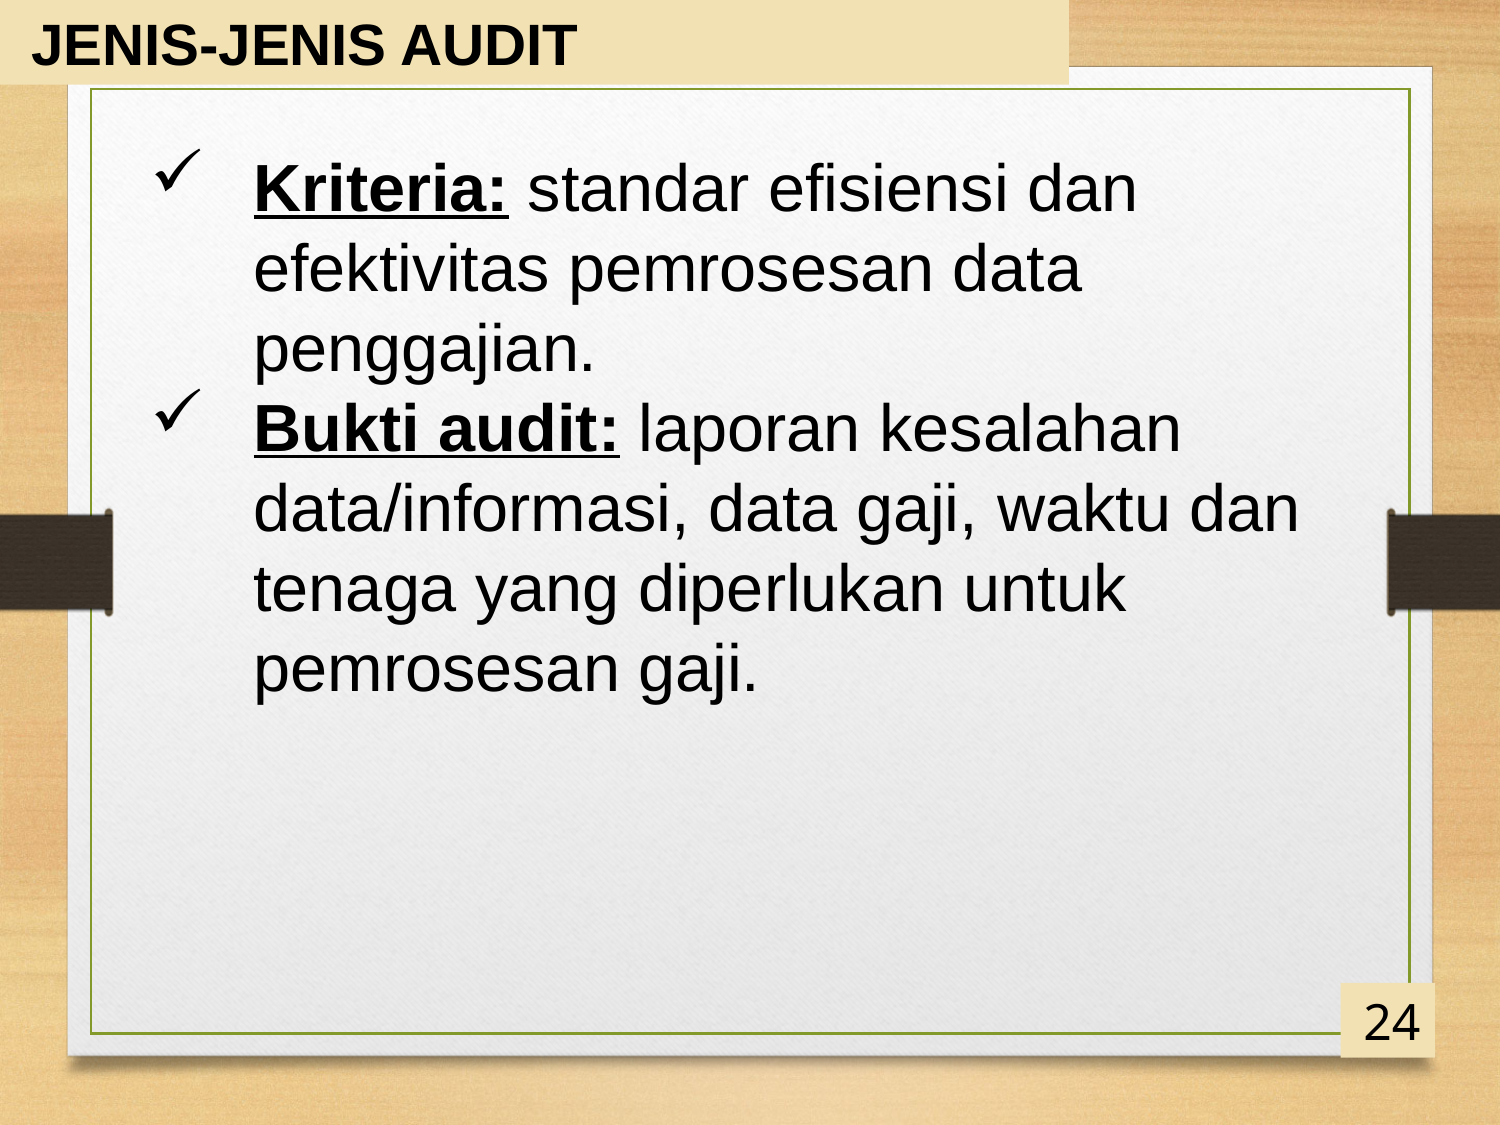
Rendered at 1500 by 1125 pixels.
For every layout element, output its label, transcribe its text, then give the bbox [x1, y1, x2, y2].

picture [0, 0, 1500, 1125]
text_box JENIS-JENIS AUDIT [0, 0, 1069, 85]
text_box 24 [1340, 982, 1435, 1058]
text_box Kriteria: standar efisiensi dan efektivitas pemrosesan data penggajian. Bukti audit: laporan kesalahan data/informasi, data gaji, waktu dan tenaga yang diperlukan untuk pemrosesan gaji. [135, 137, 1376, 712]
